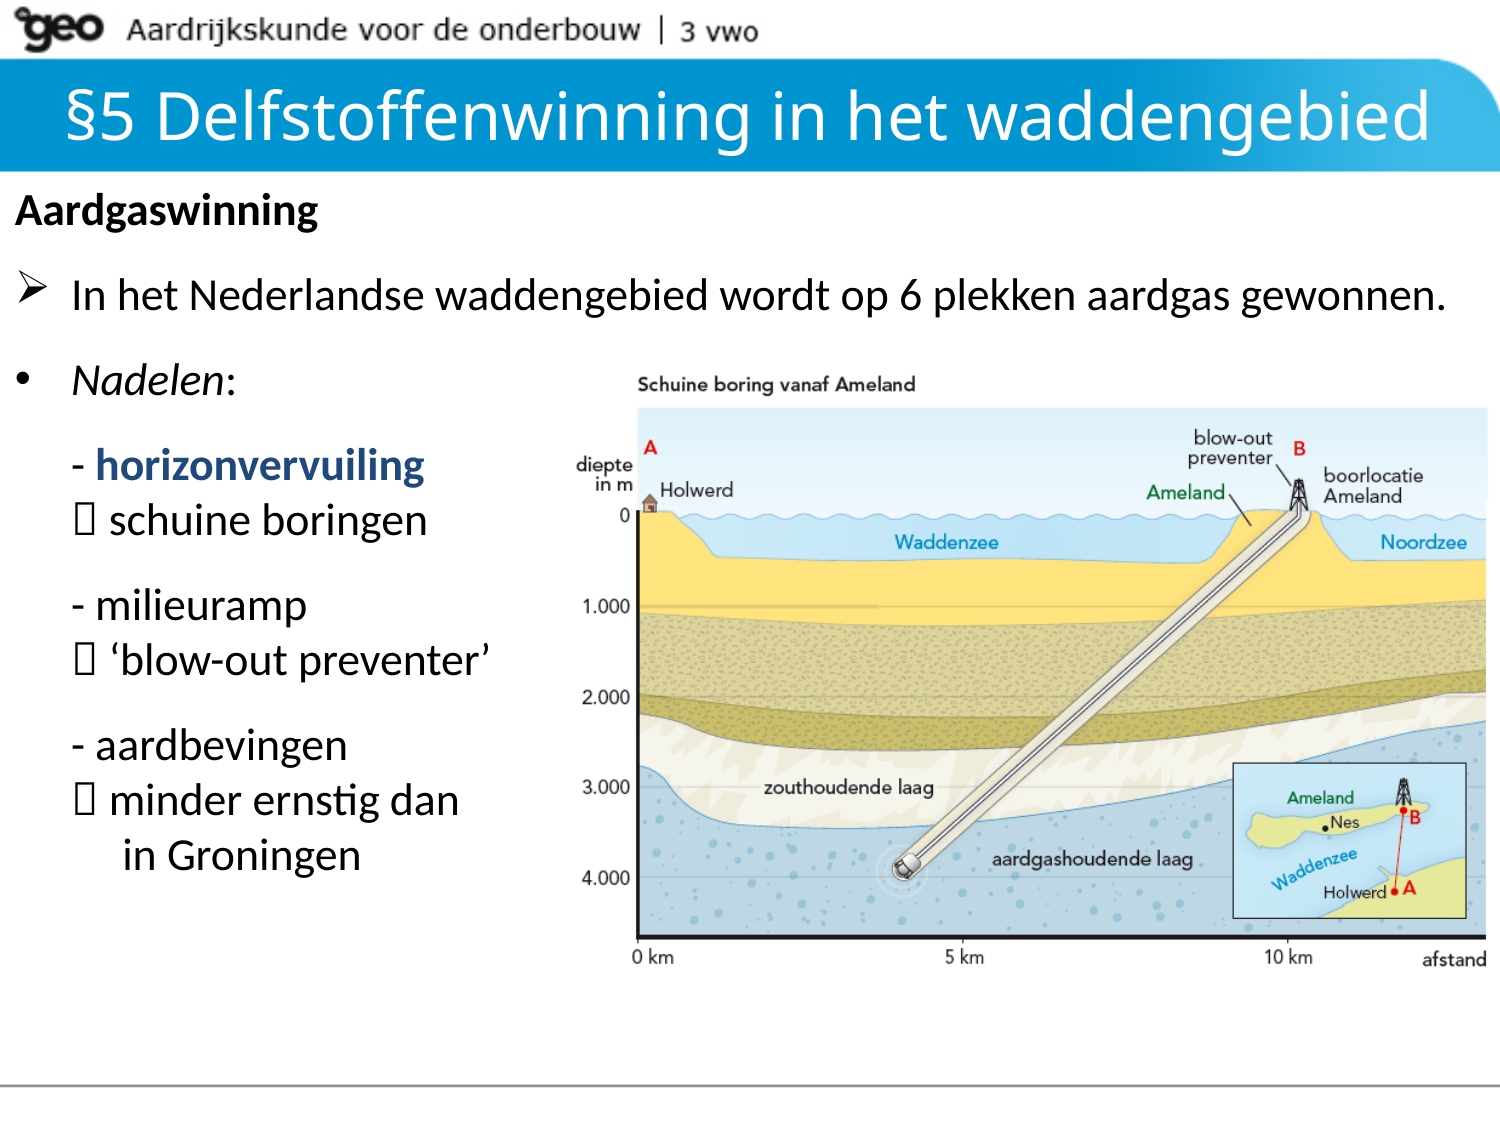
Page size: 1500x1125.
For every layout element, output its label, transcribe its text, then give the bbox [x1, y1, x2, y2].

title §5 Delfstoffenwinning in het waddengebied [0, 54, 1499, 172]
picture [0, 0, 1500, 172]
text_box Aardgaswinning In het Nederlandse waddengebied wordt op 6 plekken aardgas gewonnen. Nadelen: - horizonvervuiling  schuine boringen - milieuramp  ‘blow-out preventer’ - aardbevingen  minder ernstig dan in Groningen [0, 172, 1500, 1125]
picture [560, 371, 1497, 970]
